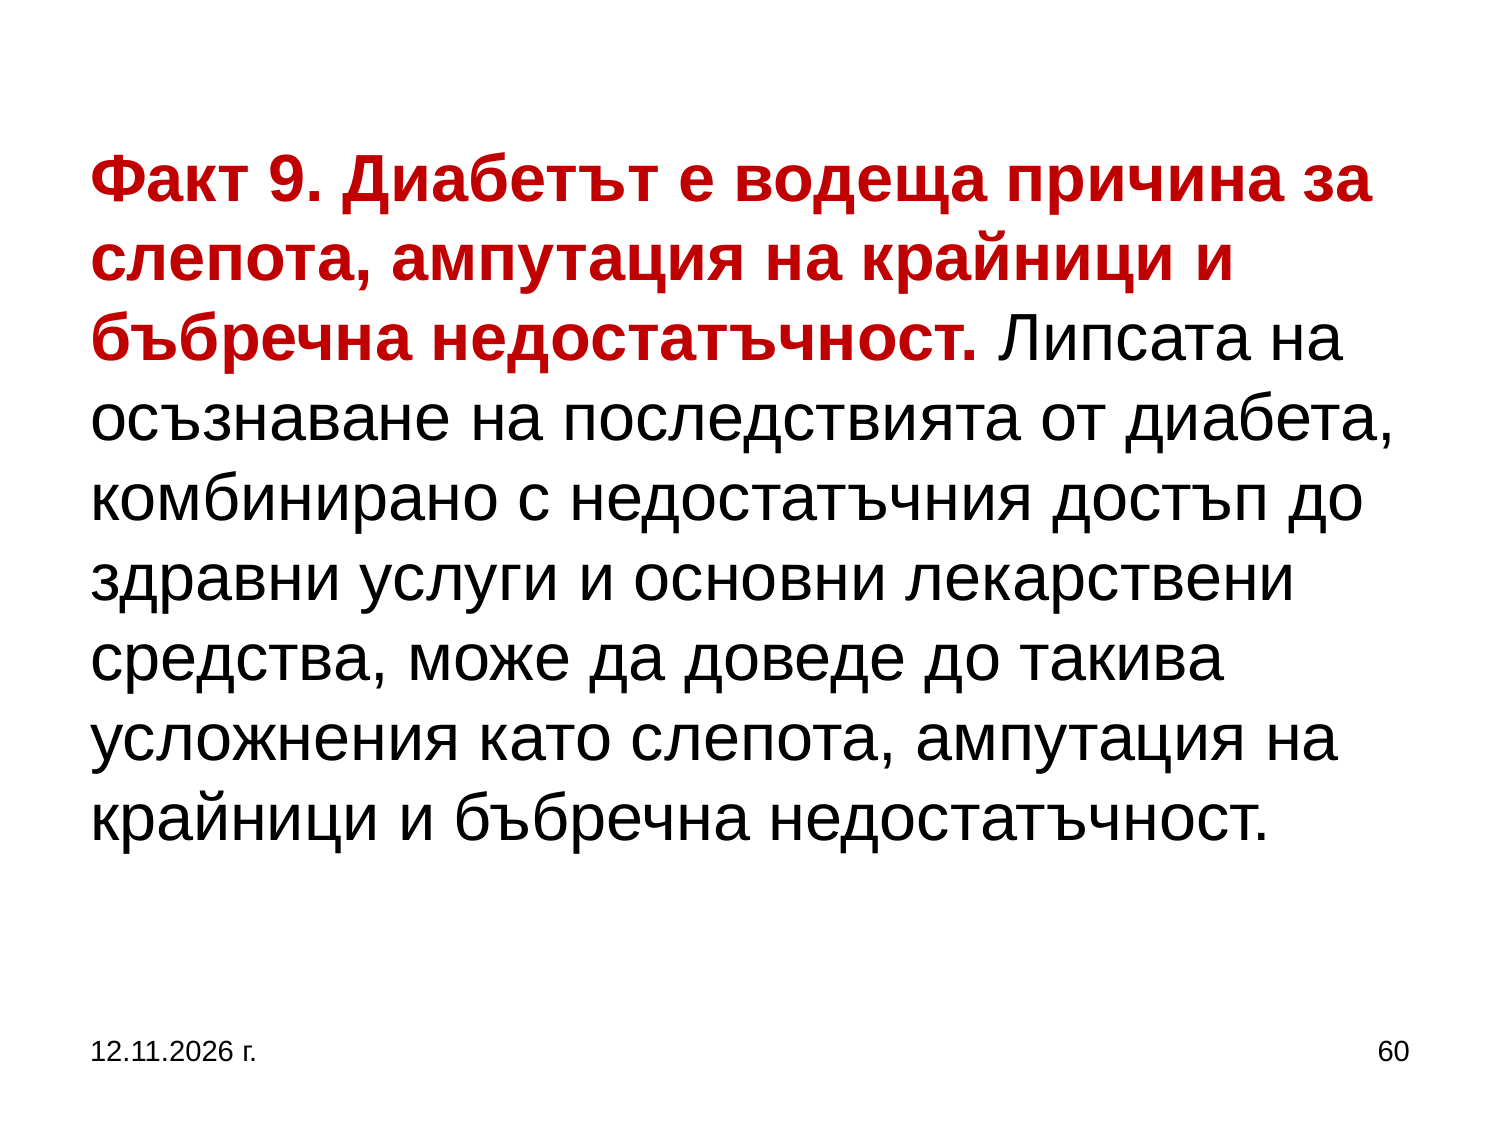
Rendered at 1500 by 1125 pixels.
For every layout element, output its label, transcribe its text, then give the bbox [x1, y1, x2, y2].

title Факт 9. Диабетът е водеща причина за слепота, ампутация на крайници и бъбречна недостатъчност. Липсата на осъзнаване на последствията от диабета, комбинирано с недостатъчния достъп до здравни услуги и основни лекарствени средства, може да доведе до такива усложнения като слепота, ампутация на крайници и бъбречна недостатъчност. [75, 45, 1425, 1024]
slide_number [75, 1024, 425, 1103]
slide_number 60 [1074, 1024, 1425, 1103]
